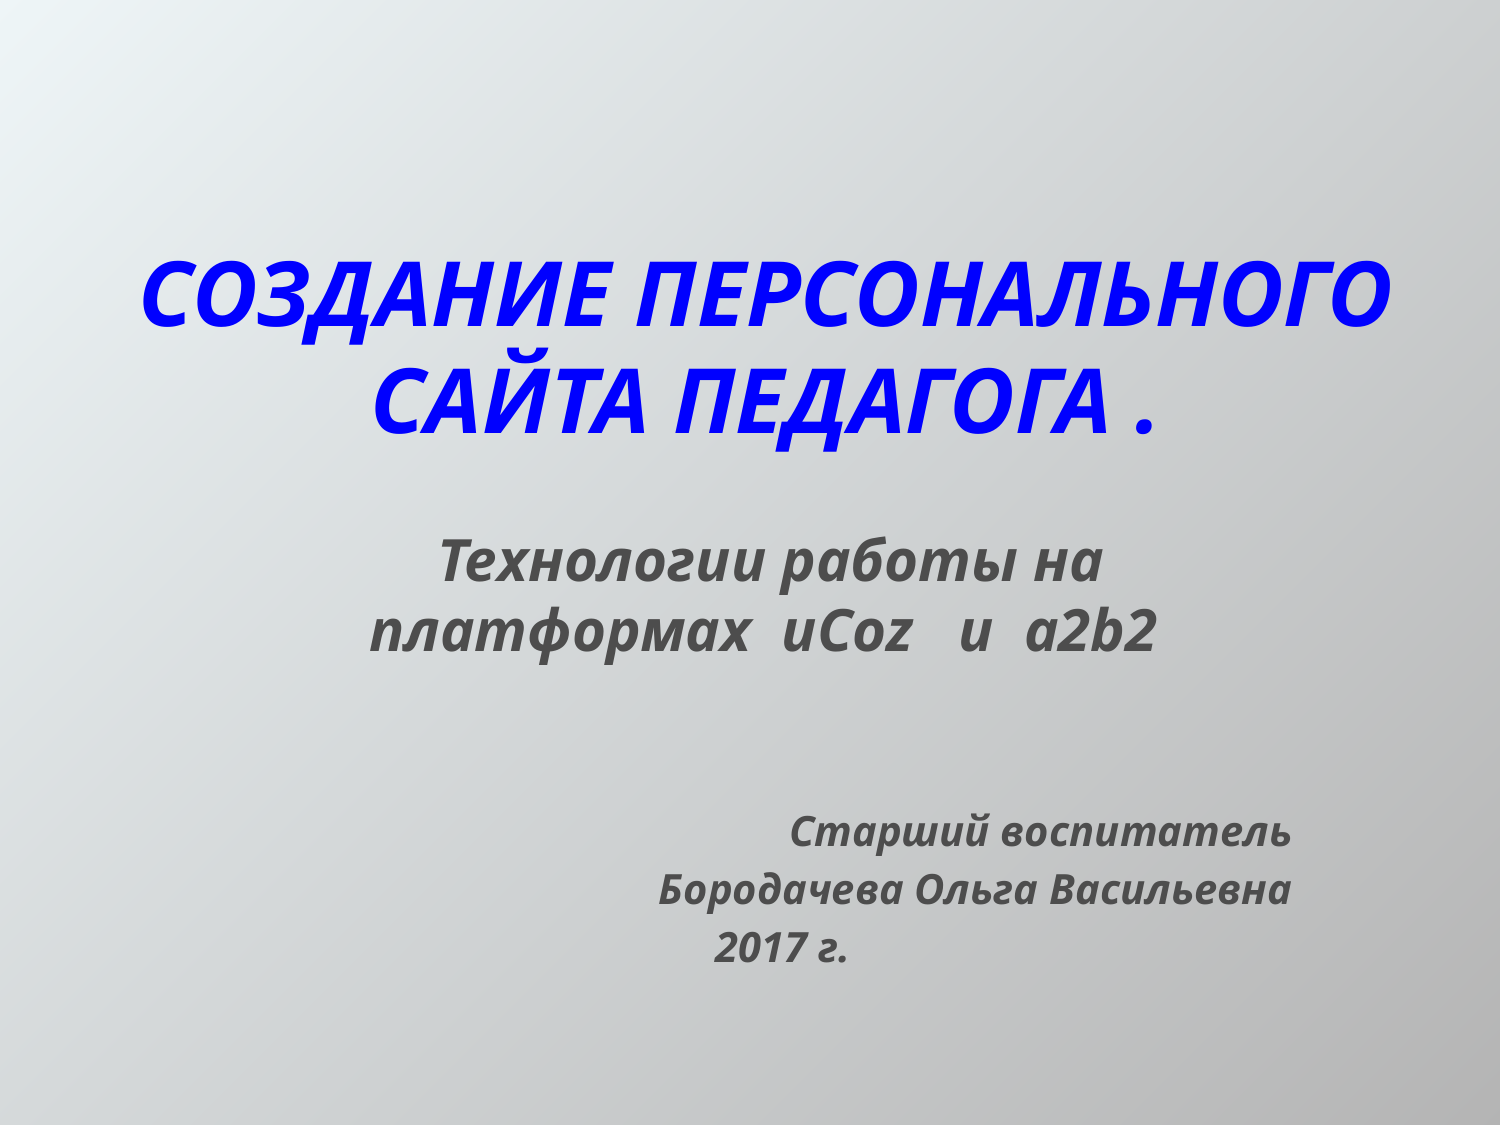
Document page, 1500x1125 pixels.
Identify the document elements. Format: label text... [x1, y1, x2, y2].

subtitle Технологии работы на платформах uCoz и a2b2 [246, 515, 1297, 704]
text_box Старший воспитатель Бородачева Ольга Васильевна 2017 г. [257, 796, 1308, 985]
title Создание персонального сайта педагога . [128, 210, 1404, 453]
